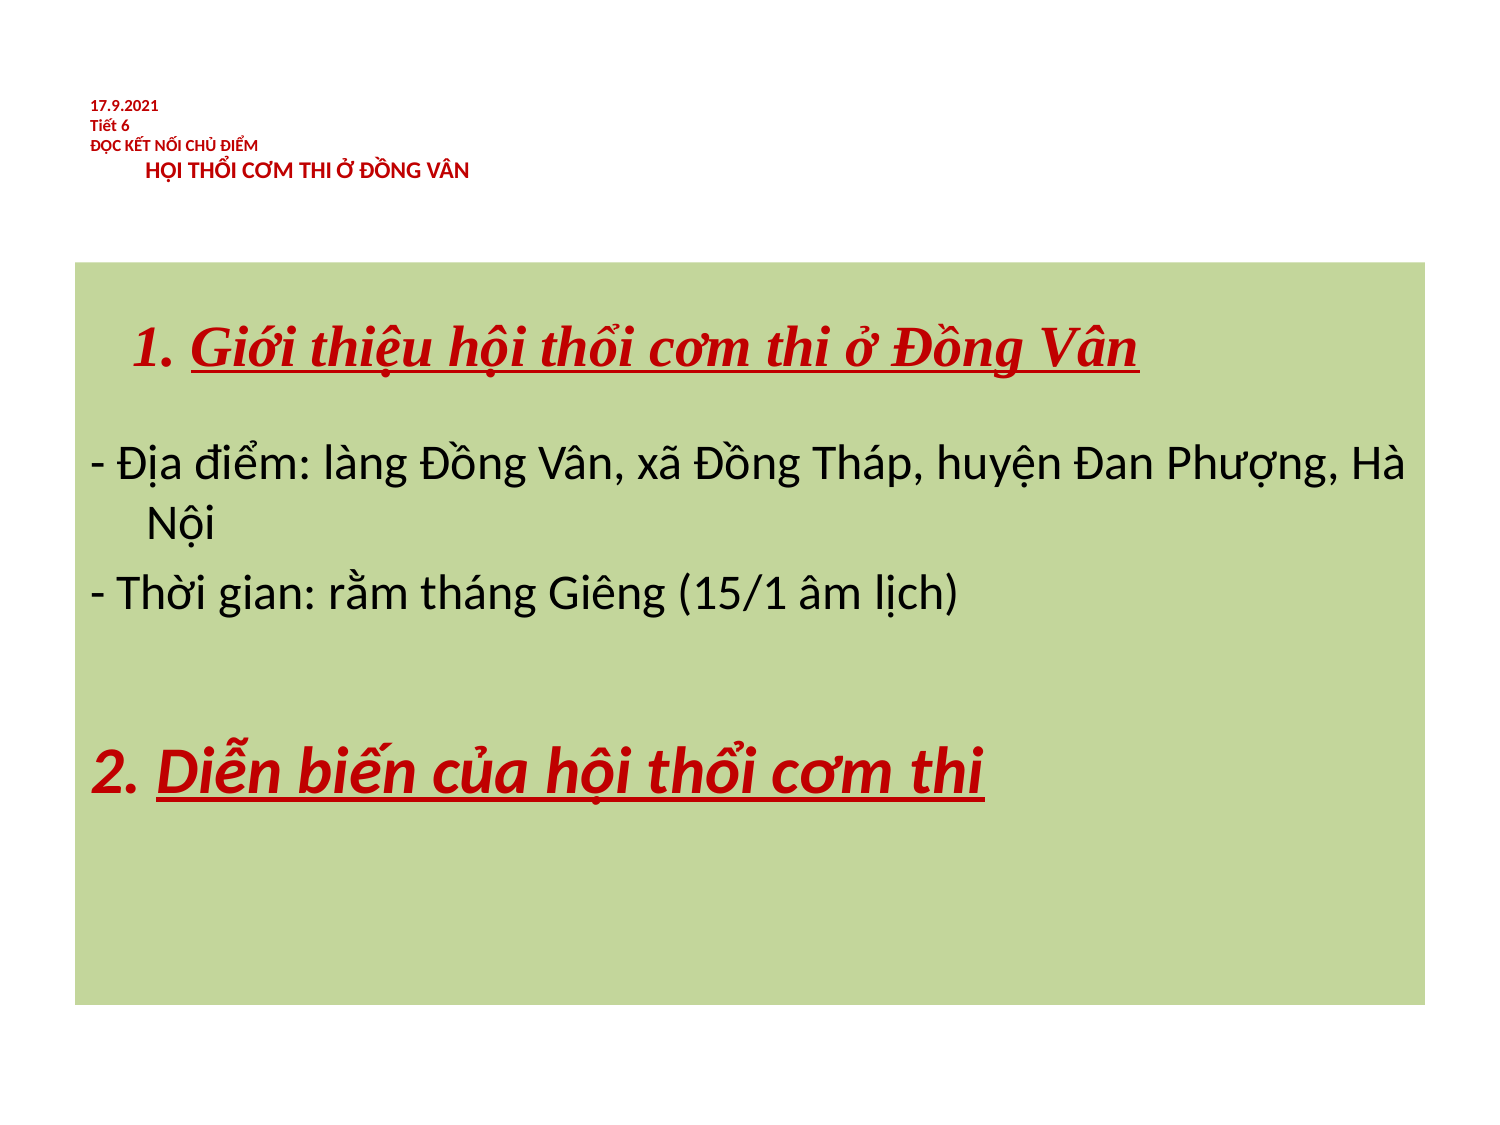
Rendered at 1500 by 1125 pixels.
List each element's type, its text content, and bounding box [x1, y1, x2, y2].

list - Địa điểm: làng Đồng Vân, xã Đồng Tháp, huyện Đan Phượng, Hà Nội - Thời gian: rằm tháng Giêng (15/1 âm lịch) 2. Diễn biến của hội thổi cơm thi [75, 262, 1425, 1005]
title 17.9.2021 Tiết 6 ĐỌC KẾT NỐI CHỦ ĐIỂM HỘI THỔI CƠM THI Ở ĐỒNG VÂN [75, 45, 1425, 233]
text_box 1. Giới thiệu hội thổi cơm thi ở Đồng Vân [117, 300, 1156, 386]
